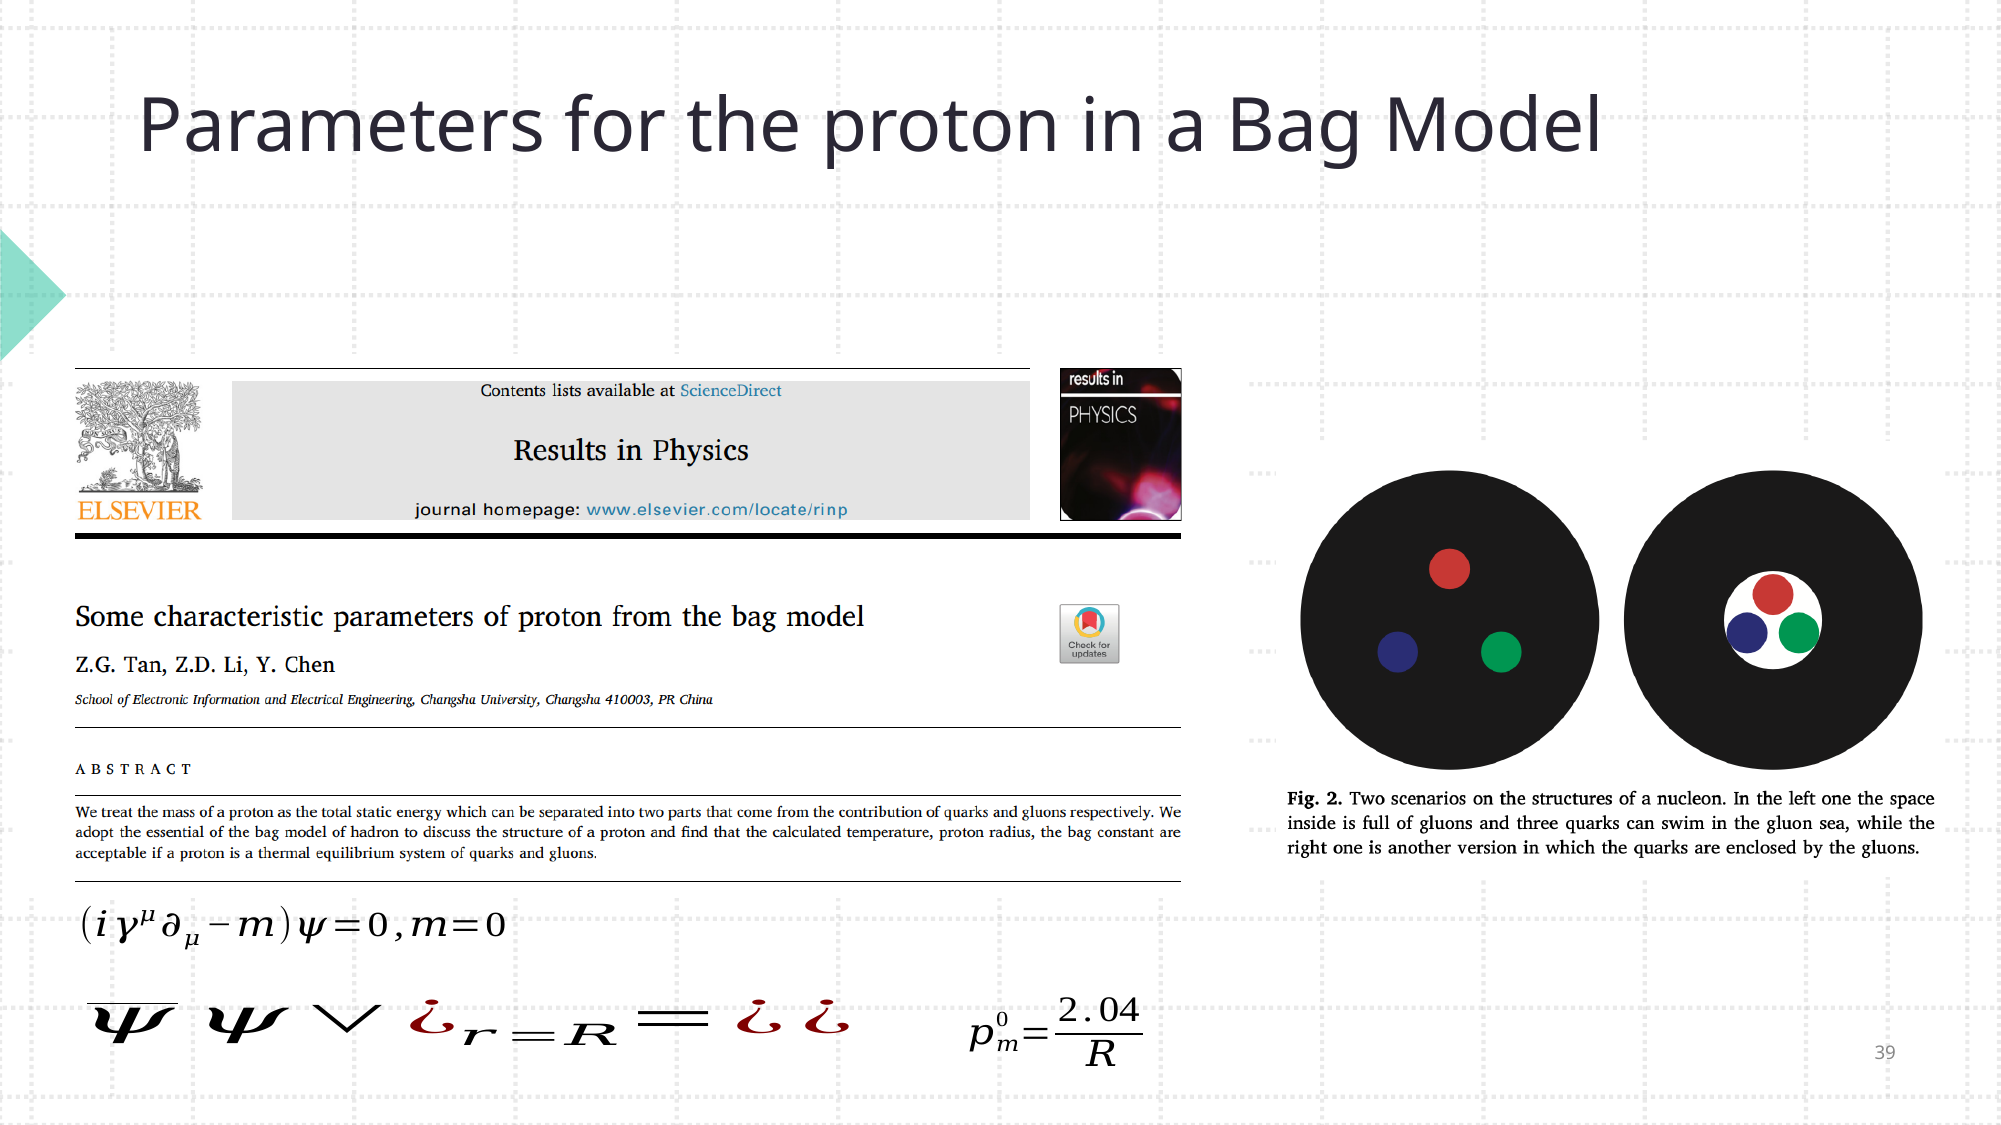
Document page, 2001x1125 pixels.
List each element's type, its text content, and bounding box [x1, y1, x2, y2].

picture [12, 354, 1248, 898]
title Parameters for the proton in a Bag Model [121, 52, 1819, 183]
slide_number 39 [1852, 1025, 1919, 1082]
picture [1276, 441, 1945, 877]
